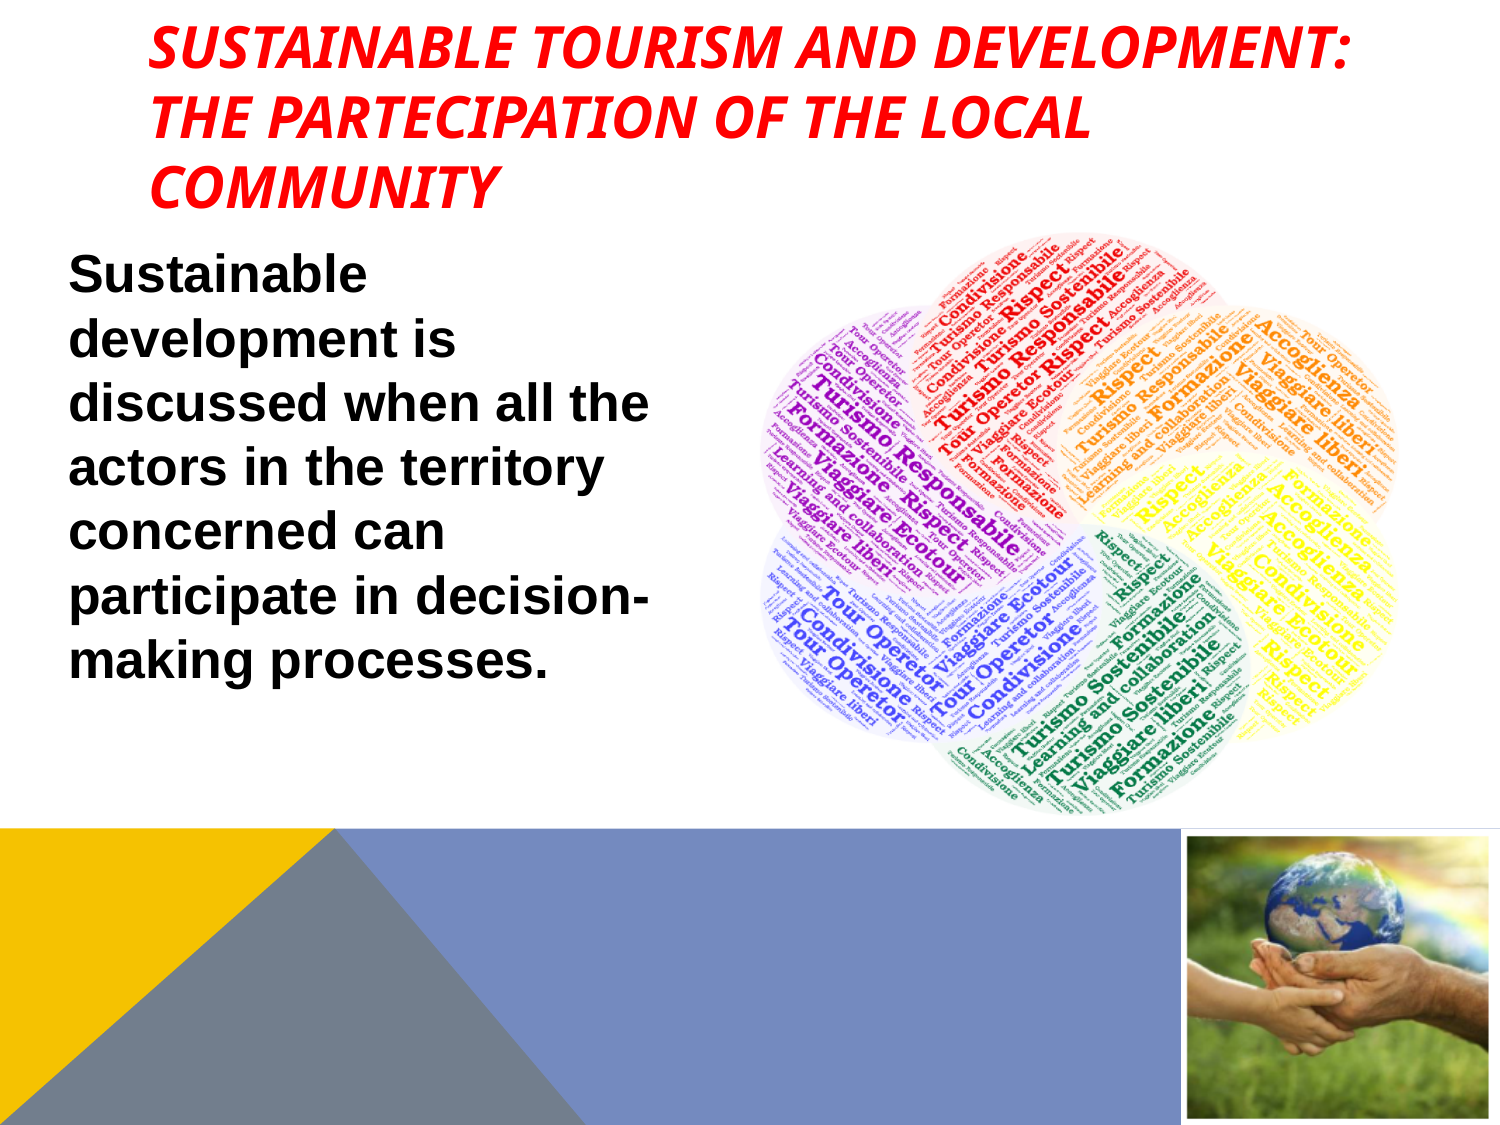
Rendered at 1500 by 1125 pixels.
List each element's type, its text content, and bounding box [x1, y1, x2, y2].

picture [1180, 829, 1500, 1125]
picture [749, 228, 1413, 824]
list Sustainable development is discussed when all the actors in the territory concerned can participate in decision-making processes. [53, 216, 703, 713]
title SUSTAINABLE TOURISM AND DEVELOPMENT: THE PARTECIPATION OF THE LOCAL COMMUNITY [133, 40, 1367, 190]
